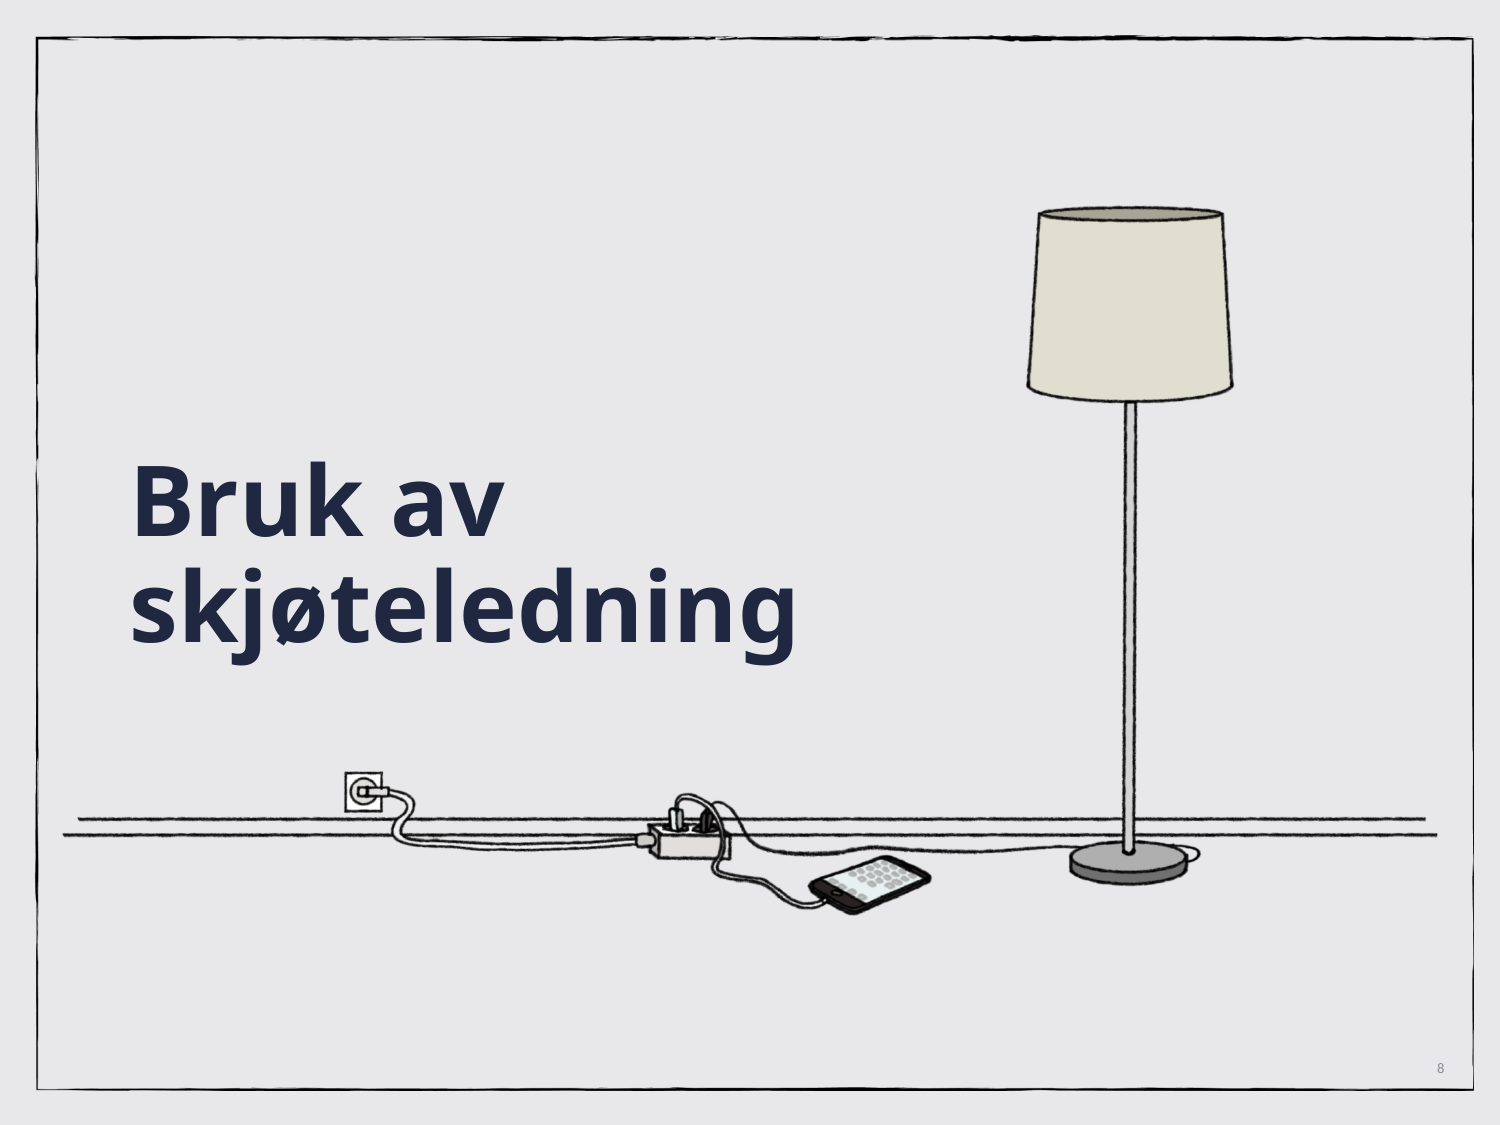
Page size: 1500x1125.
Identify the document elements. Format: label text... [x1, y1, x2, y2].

picture [7, 0, 1500, 1089]
slide_number 8 [1121, 1085, 1460, 1098]
